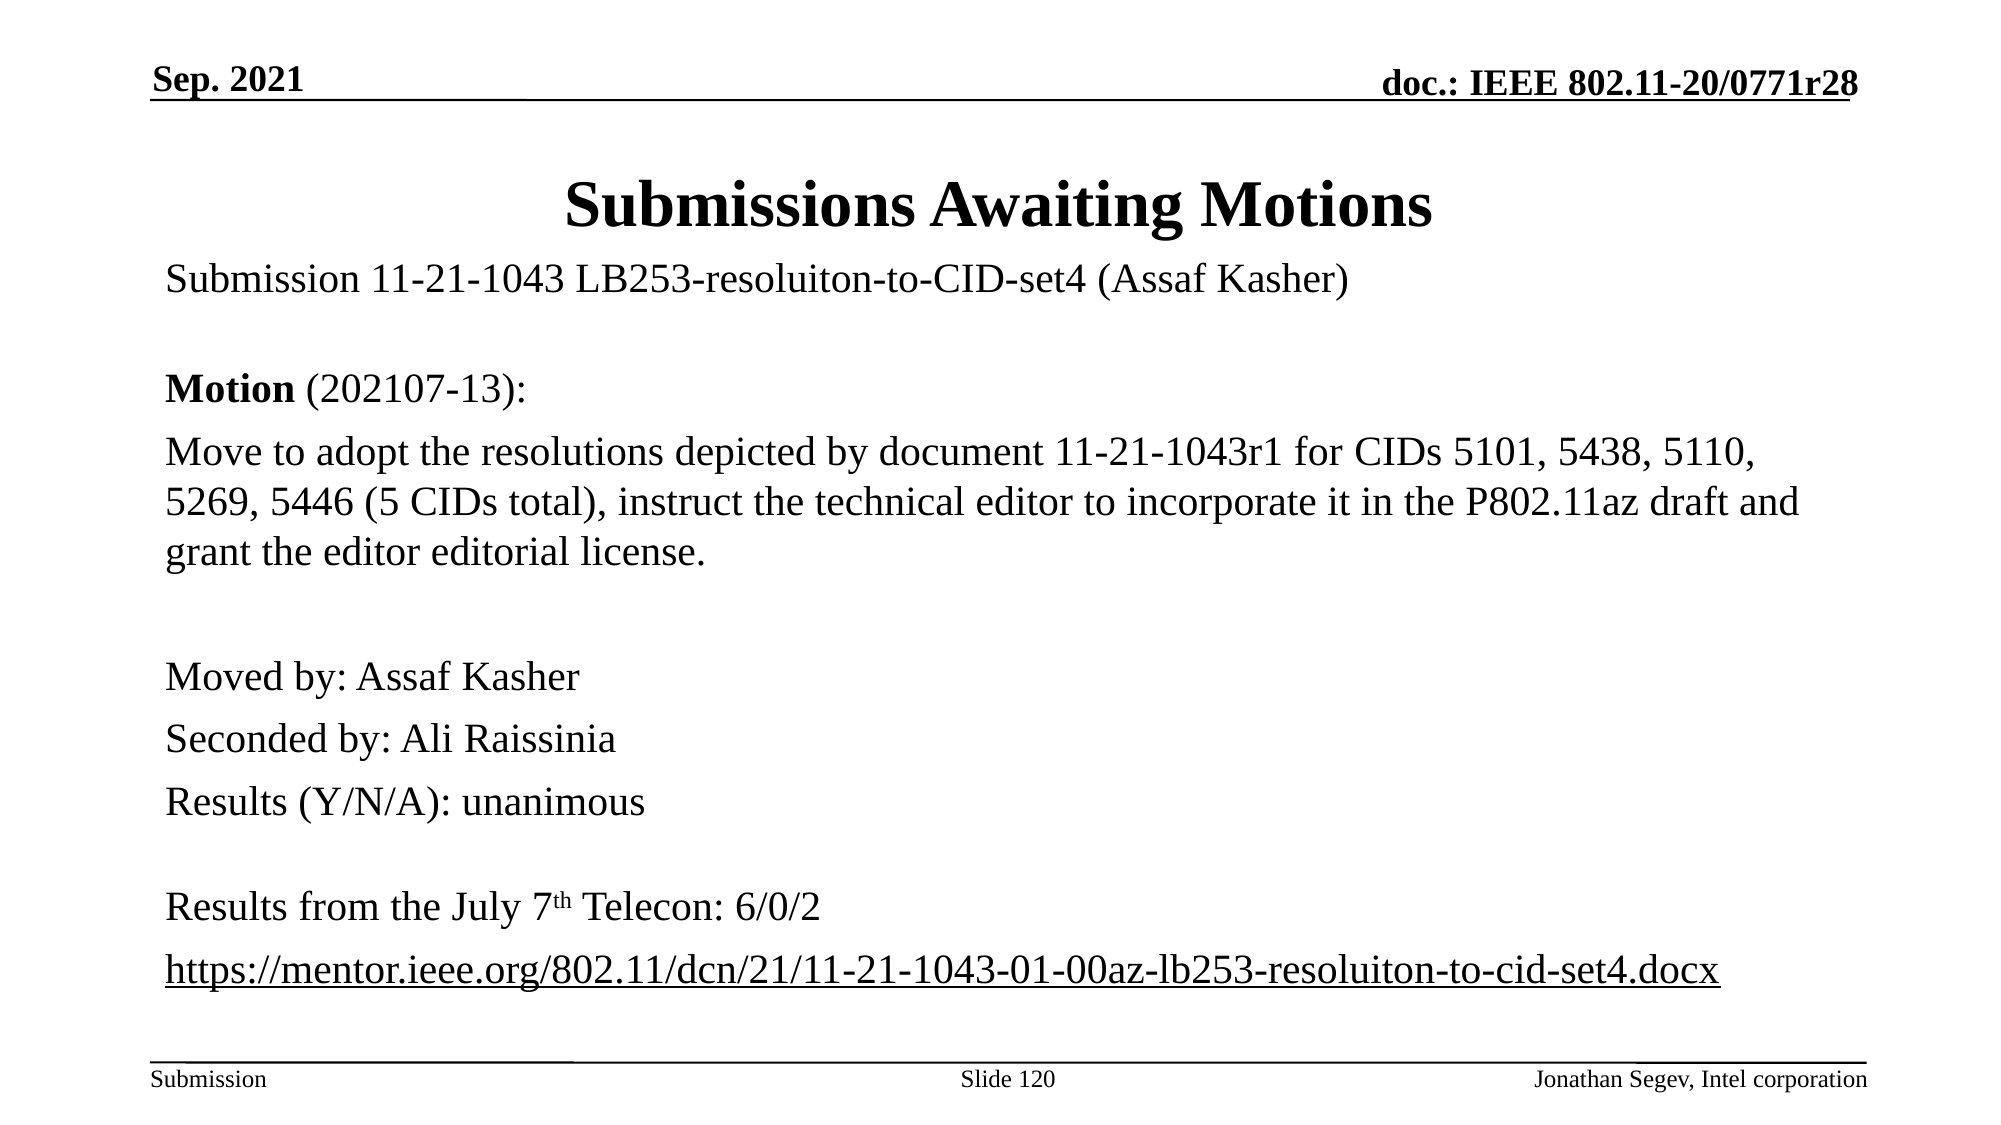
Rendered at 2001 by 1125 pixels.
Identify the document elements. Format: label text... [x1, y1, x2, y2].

list Submission 11-21-1043 LB253-resoluiton-to-CID-set4 (Assaf Kasher) Motion (202107-13): Move to adopt the resolutions depicted by document 11-21-1043r1 for CIDs 5101, 5438, 5110, 5269, 5446 (5 CIDs total), instruct the technical editor to incorporate it in the P802.11az draft and grant the editor editorial license. Moved by: Assaf Kasher Seconded by: Ali Raissinia Results (Y/N/A): unanimous Results from the July 7th Telecon: 6/0/2 https://mentor.ieee.org/802.11/dcn/21/11-21-1043-01-00az-lb253-resoluiton-to-cid-set4.docx [149, 243, 1850, 1000]
footer Jonathan Segev, Intel corporation [1171, 1061, 1869, 1093]
slide_number Slide 120 [950, 1061, 1067, 1123]
title Submissions Awaiting Motions [149, 112, 1850, 243]
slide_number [152, 54, 563, 100]
